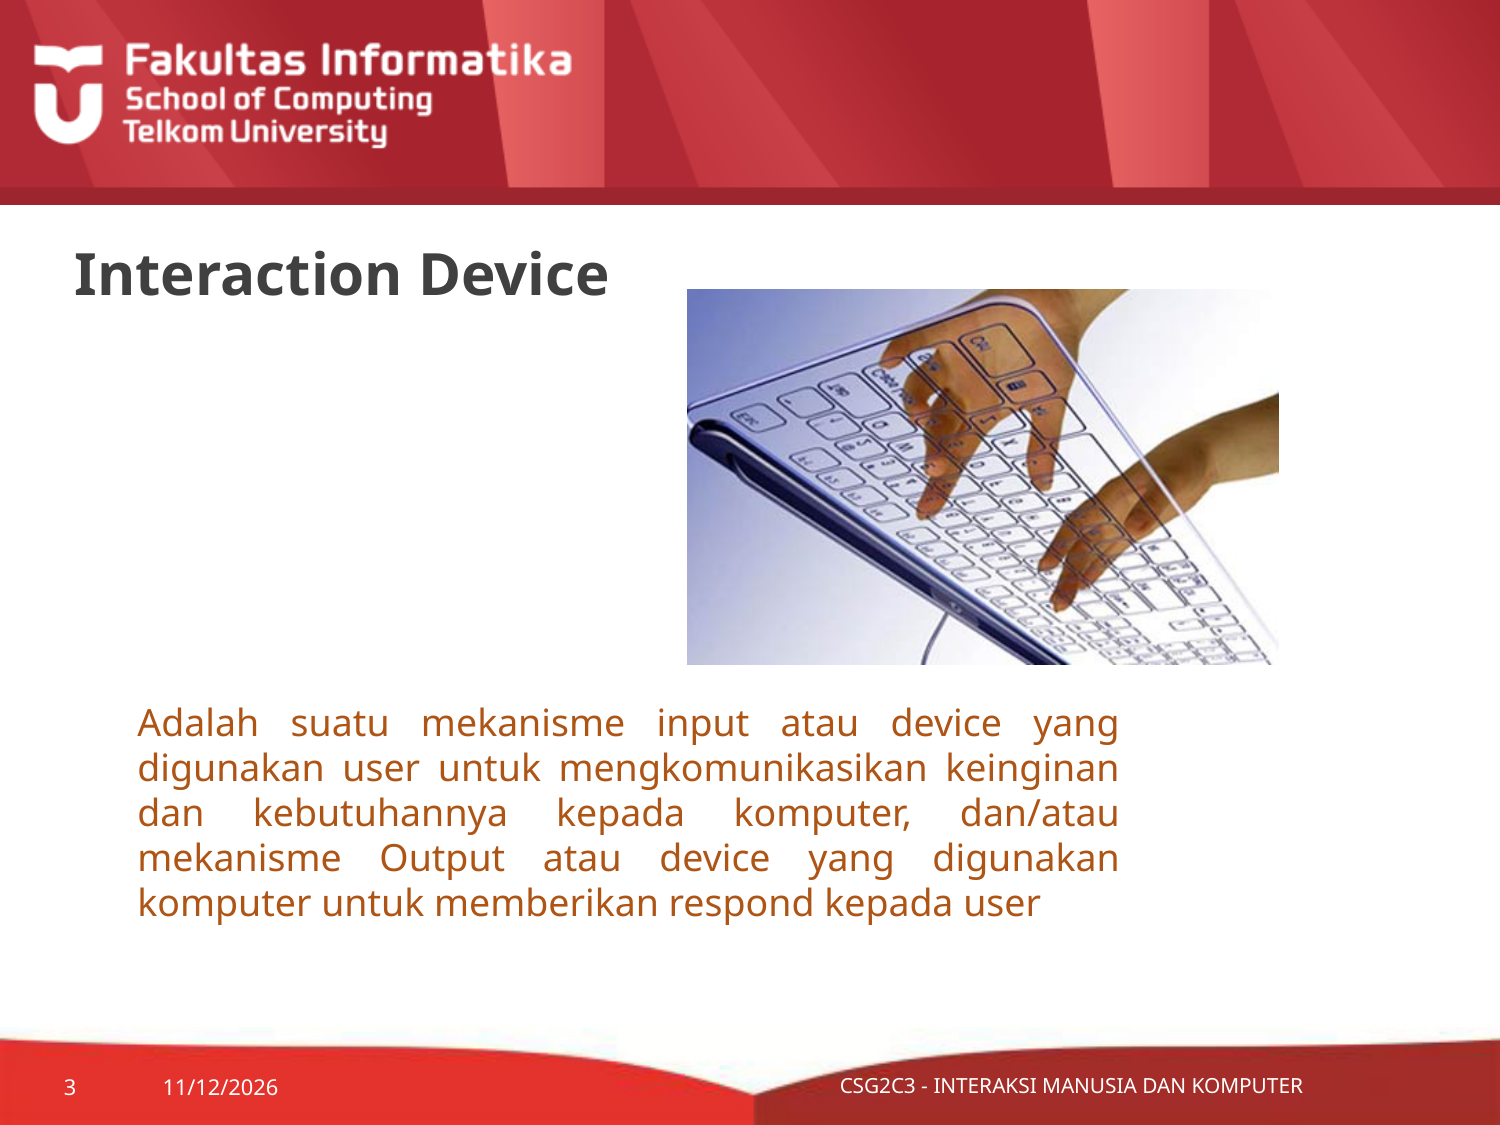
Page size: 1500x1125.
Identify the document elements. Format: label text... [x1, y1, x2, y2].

title Interaction Device [59, 219, 1426, 325]
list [687, 288, 1279, 665]
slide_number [162, 1058, 338, 1119]
text_box Adalah suatu mekanisme input atau device yang digunakan user untuk mengkomunikasikan keinginan dan kebutuhannya kepada komputer, dan/atau mekanisme Output atau device yang digunakan komputer untuk memberikan respond kepada user [122, 691, 1136, 931]
footer CSG2C3 - INTERAKSI MANUSIA DAN KOMPUTER [825, 1065, 1500, 1125]
picture [0, 0, 1500, 205]
picture [0, 1024, 1500, 1125]
slide_number 3 [63, 1058, 123, 1119]
